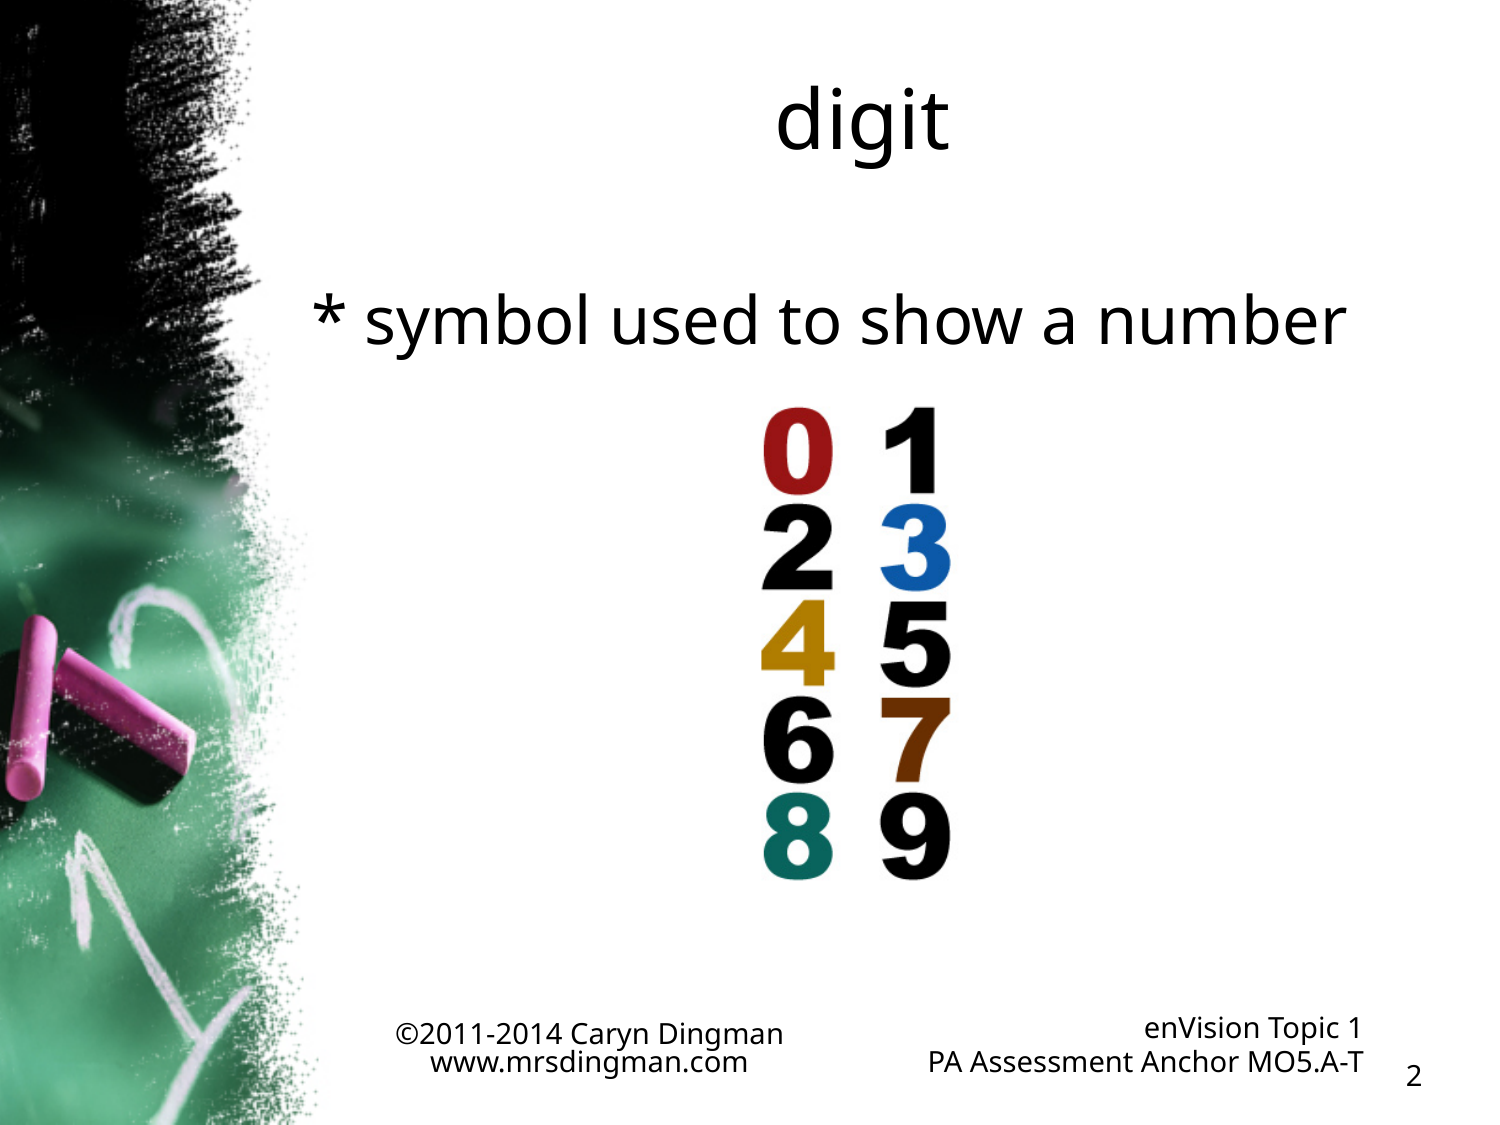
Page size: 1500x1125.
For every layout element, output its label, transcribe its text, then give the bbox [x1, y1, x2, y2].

text_box digit [285, 78, 1440, 174]
picture [0, 0, 1500, 1125]
slide_number 2 [1212, 1050, 1438, 1125]
text_box enVision Topic 1 PA Assessment Anchor MO5.A-T [796, 1008, 1379, 1086]
text_box * symbol used to show a number [296, 285, 1443, 365]
text_box ©2011-2014 Caryn Dingman www.mrsdingman.com [307, 1015, 872, 1086]
